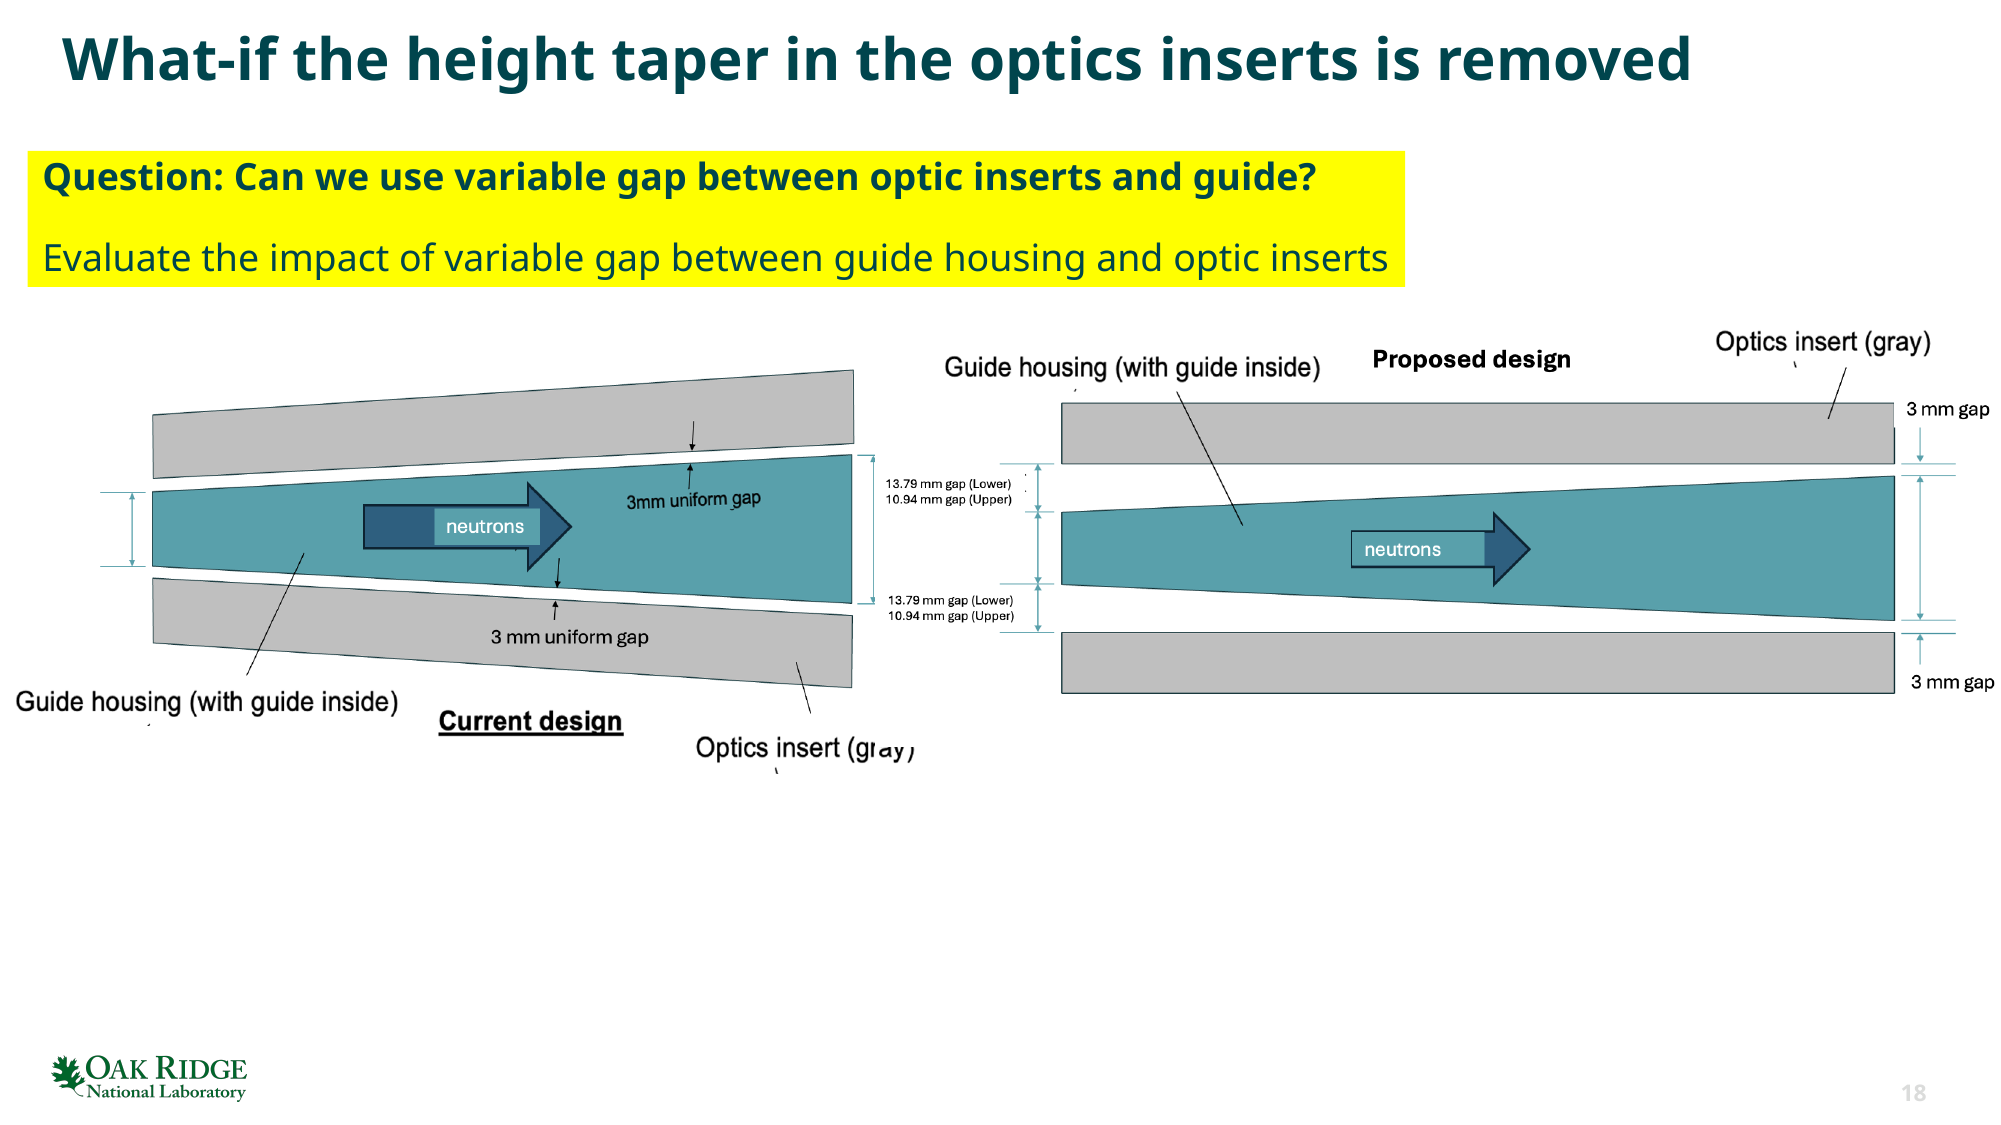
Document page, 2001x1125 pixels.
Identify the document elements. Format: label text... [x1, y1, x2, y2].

title What-if the height taper in the optics inserts is removed [62, 29, 1938, 131]
picture [1, 299, 2000, 796]
text_box Question: Can we use variable gap between optic inserts and guide? Evaluate the impact of variable gap between guide housing and optic inserts [27, 150, 1406, 287]
picture [51, 1055, 247, 1102]
